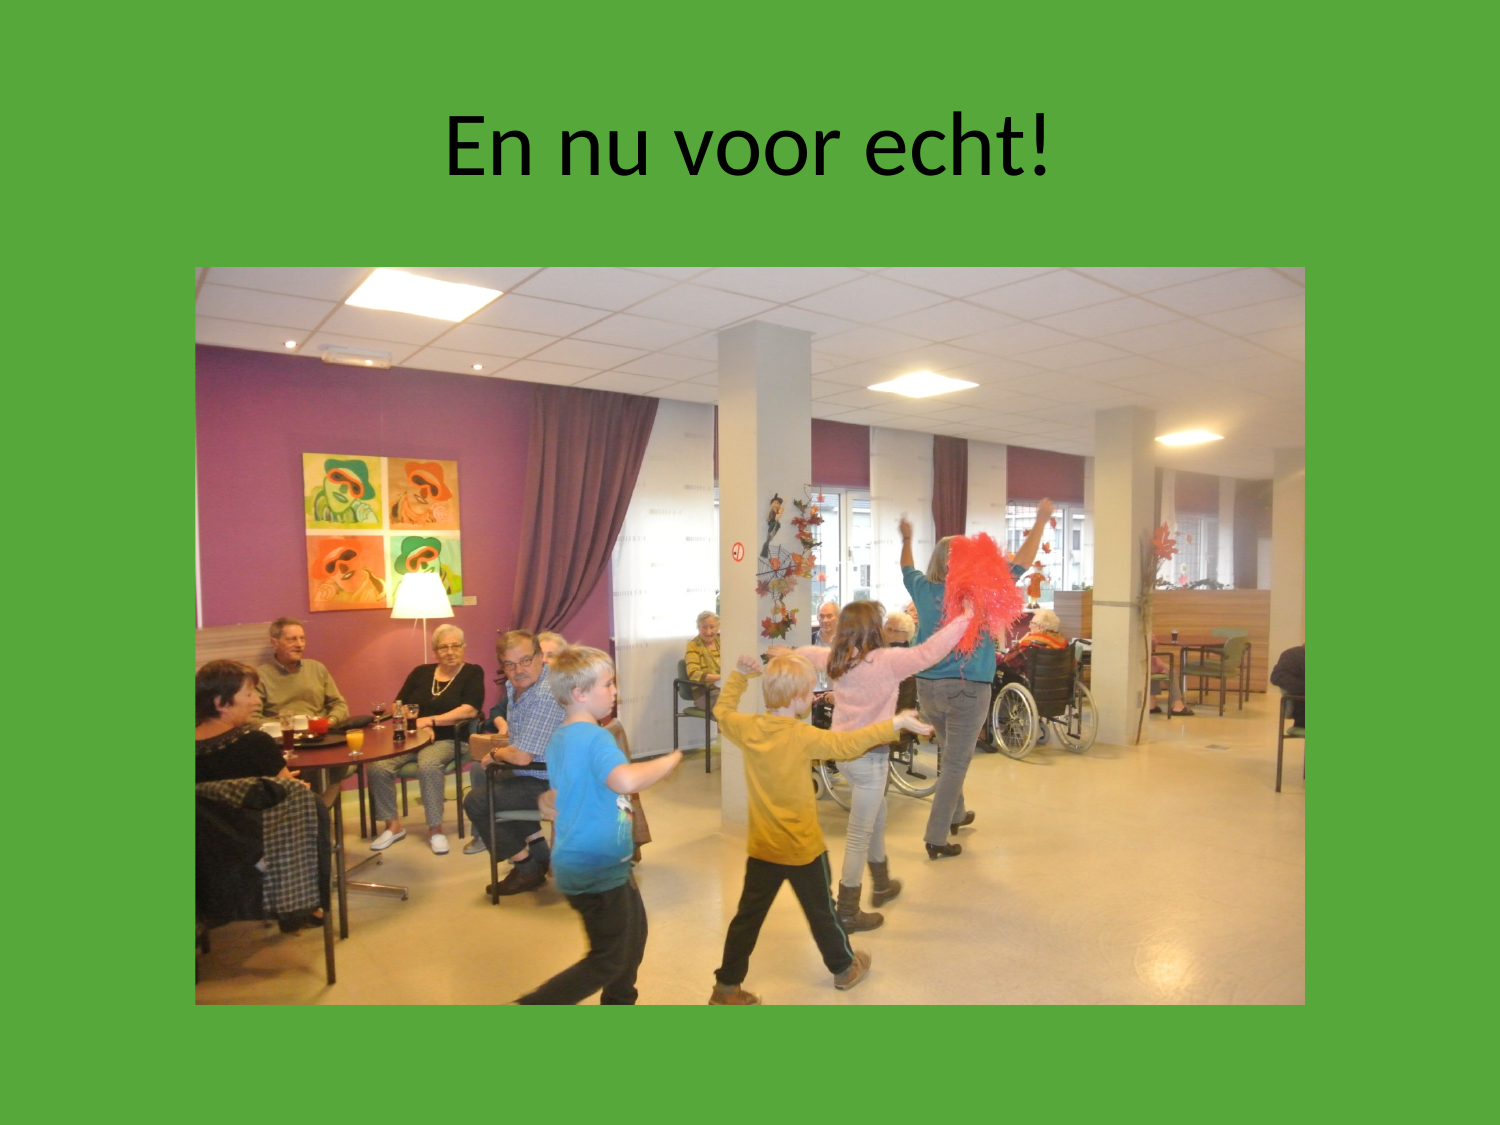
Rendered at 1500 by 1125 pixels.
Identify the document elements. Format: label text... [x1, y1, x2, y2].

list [195, 266, 1306, 1006]
title En nu voor echt! [75, 45, 1425, 233]
